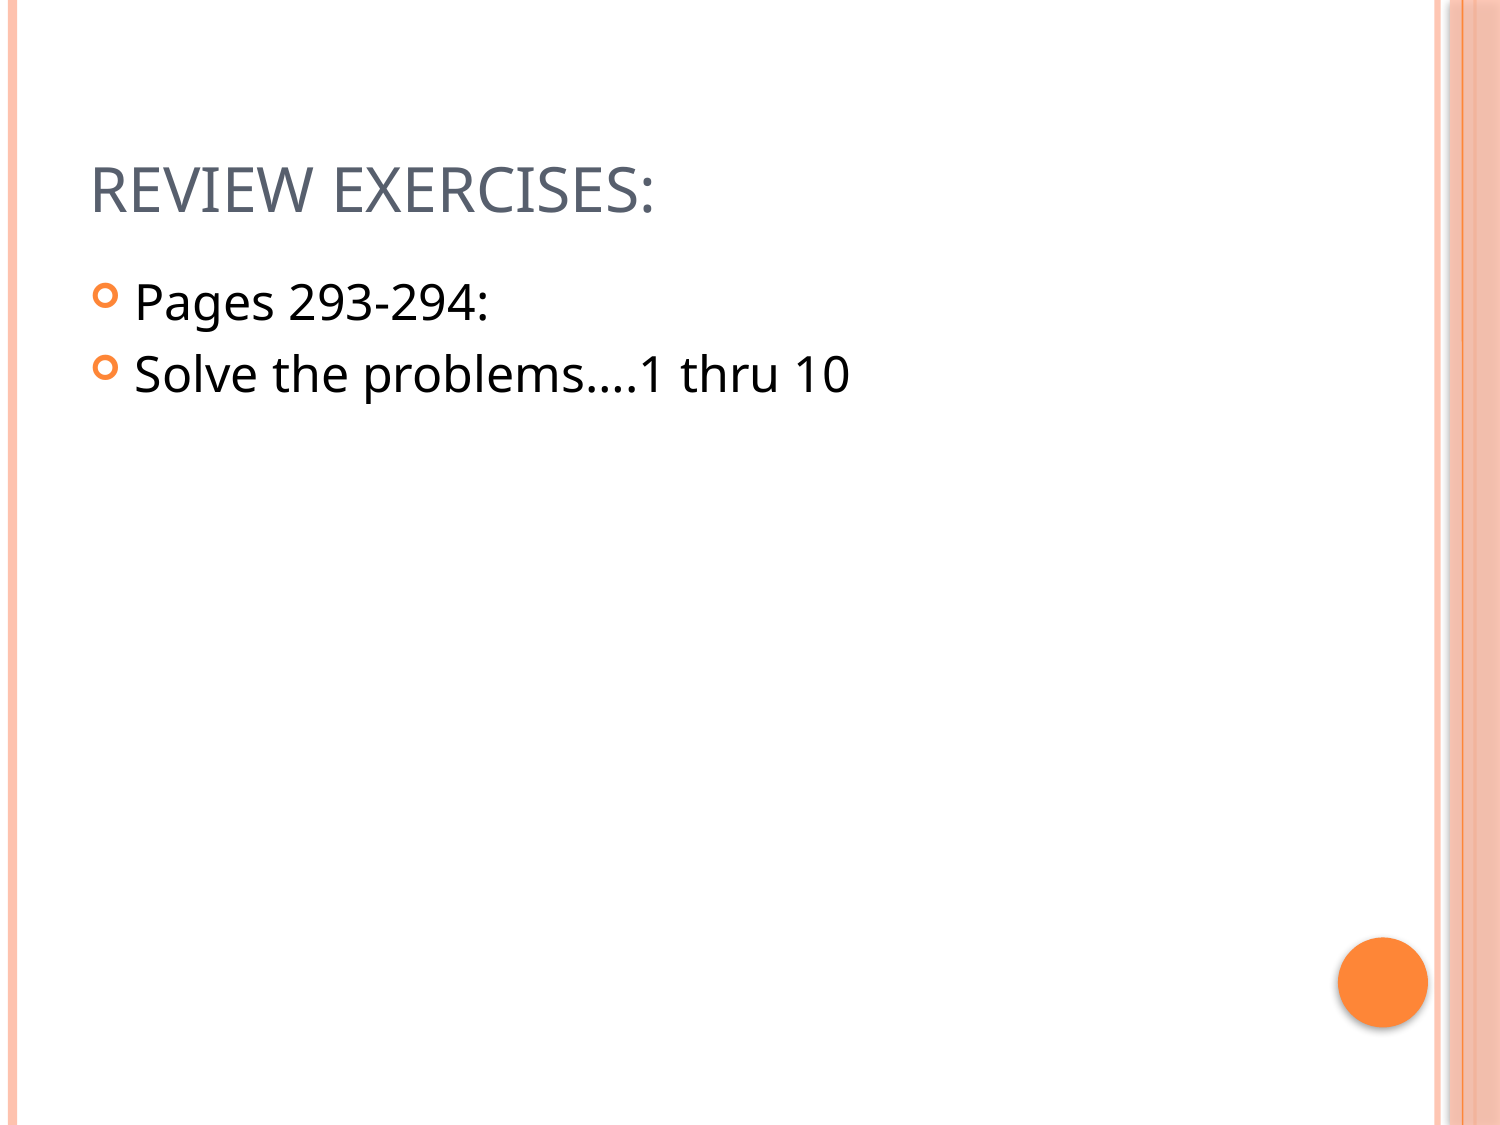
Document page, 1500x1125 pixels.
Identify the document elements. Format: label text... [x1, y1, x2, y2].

title Review Exercises: [75, 45, 1300, 233]
list Pages 293-294: Solve the problems….1 thru 10 [75, 262, 1300, 1062]
